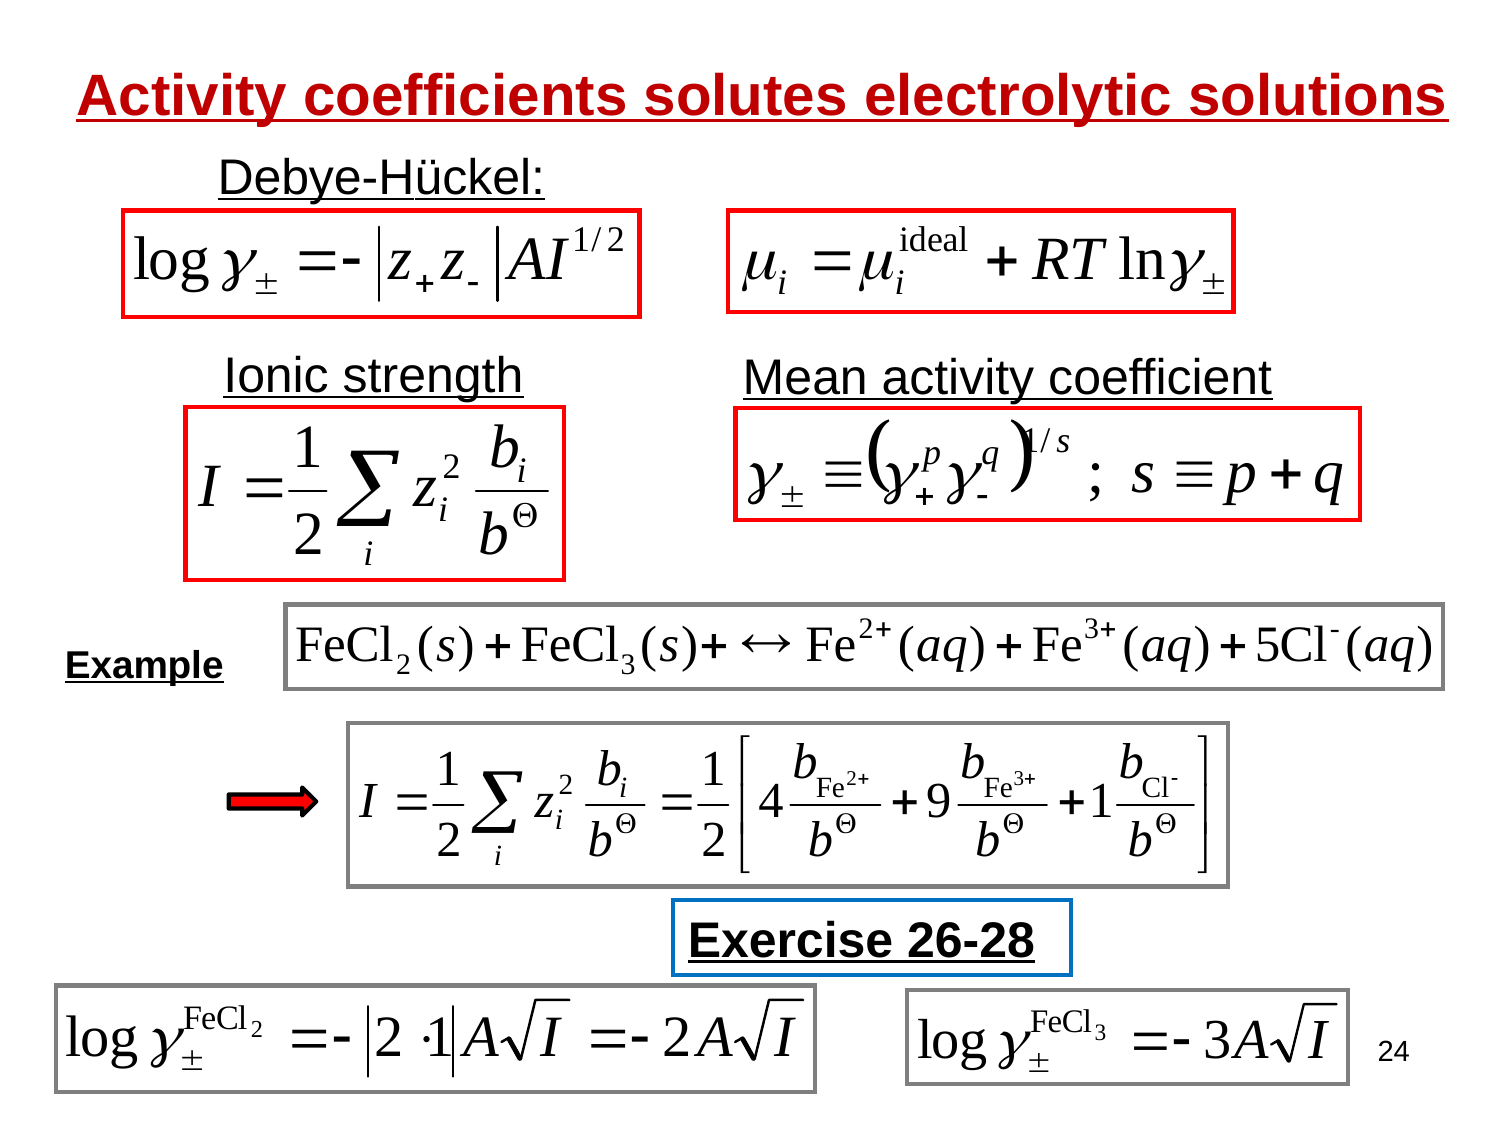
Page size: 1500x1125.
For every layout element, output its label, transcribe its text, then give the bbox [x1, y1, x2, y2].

text_box Ionic strength [208, 335, 539, 407]
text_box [737, 409, 1358, 518]
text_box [57, 987, 814, 1091]
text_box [124, 212, 638, 316]
text_box Example [49, 624, 275, 682]
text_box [287, 606, 1442, 688]
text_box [729, 212, 1232, 311]
text_box Activity coefficients solutes electrolytic solutions [24, 50, 1500, 163]
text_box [187, 408, 562, 579]
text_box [349, 724, 1227, 885]
text_box Debye-Hückel: [99, 137, 663, 250]
text_box [226, 785, 319, 818]
slide_number 24 [1074, 1024, 1425, 1103]
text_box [909, 991, 1347, 1082]
text_box Mean activity coefficient [727, 337, 1288, 413]
text_box Exercise 26-28 [673, 899, 1071, 975]
